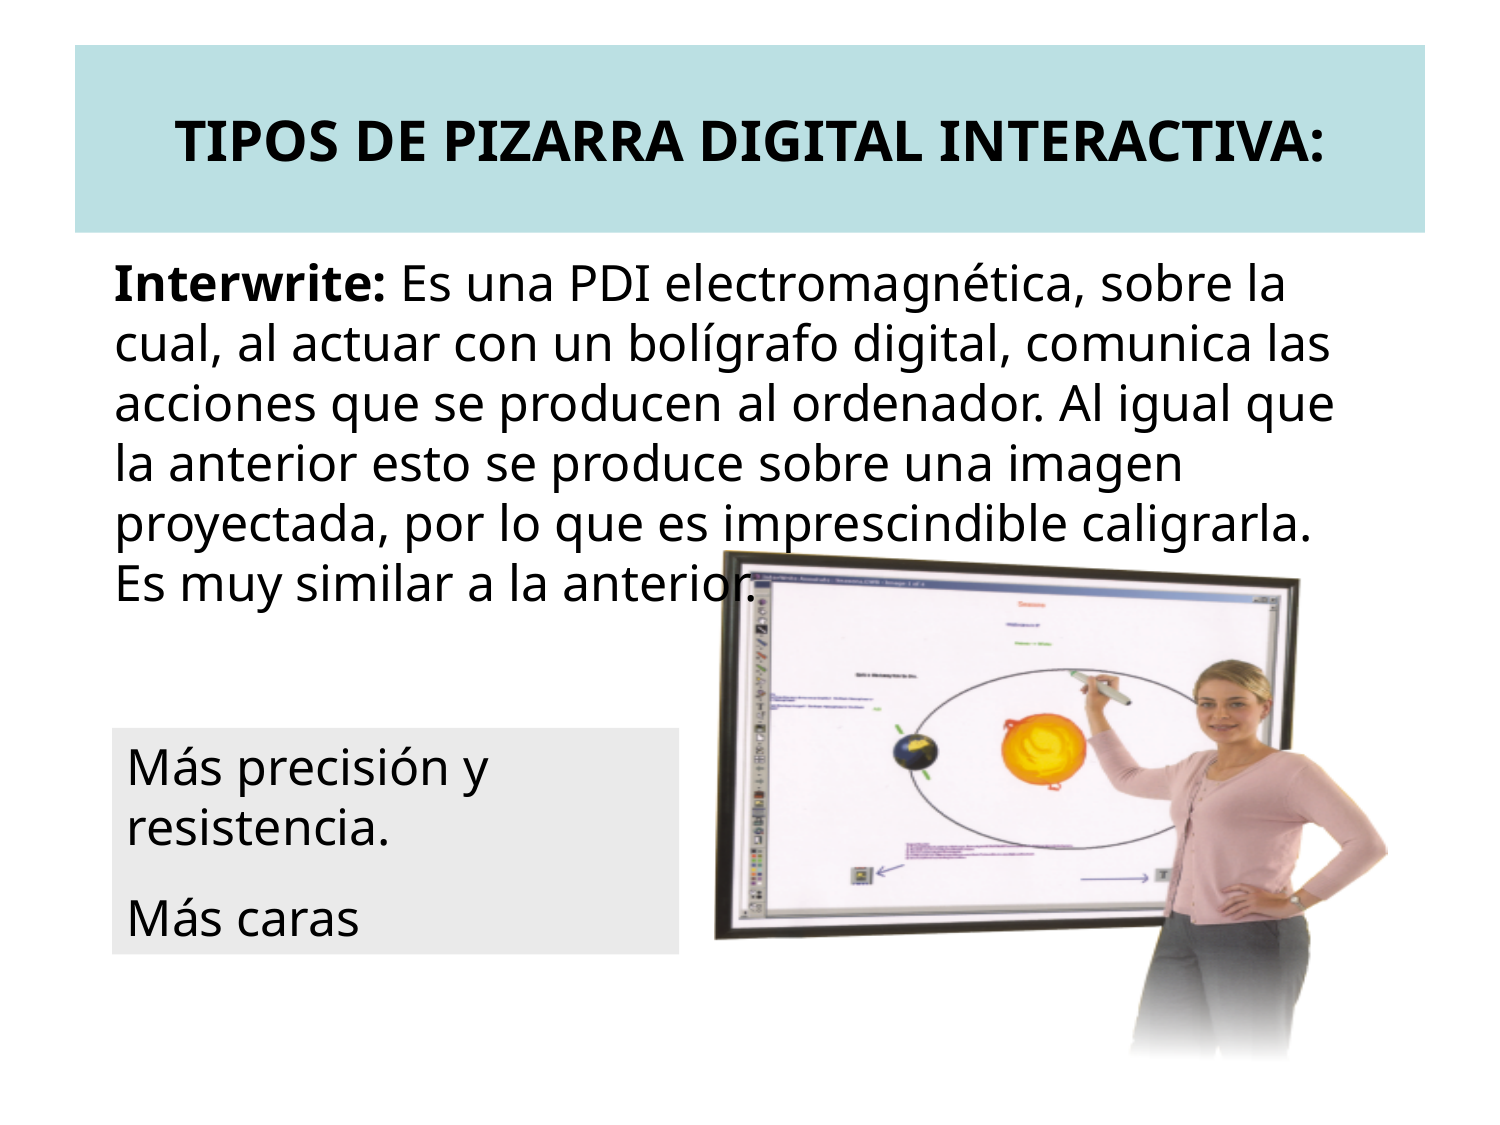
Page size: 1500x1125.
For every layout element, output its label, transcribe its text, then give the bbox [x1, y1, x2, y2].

picture [714, 550, 1388, 1076]
text_box Más precisión y resistencia. Más caras [112, 727, 680, 955]
title TIPOS DE PIZARRA DIGITAL INTERACTIVA: [75, 45, 1425, 233]
text_box Interwrite: Es una PDI electromagnética, sobre la cual, al actuar con un bolígrafo digital, comunica las acciones que se producen al ordenador. Al igual que la anterior esto se produce sobre una imagen proyectada, por lo que es imprescindible caligrarla. Es muy similar a la anterior. [100, 243, 1388, 619]
